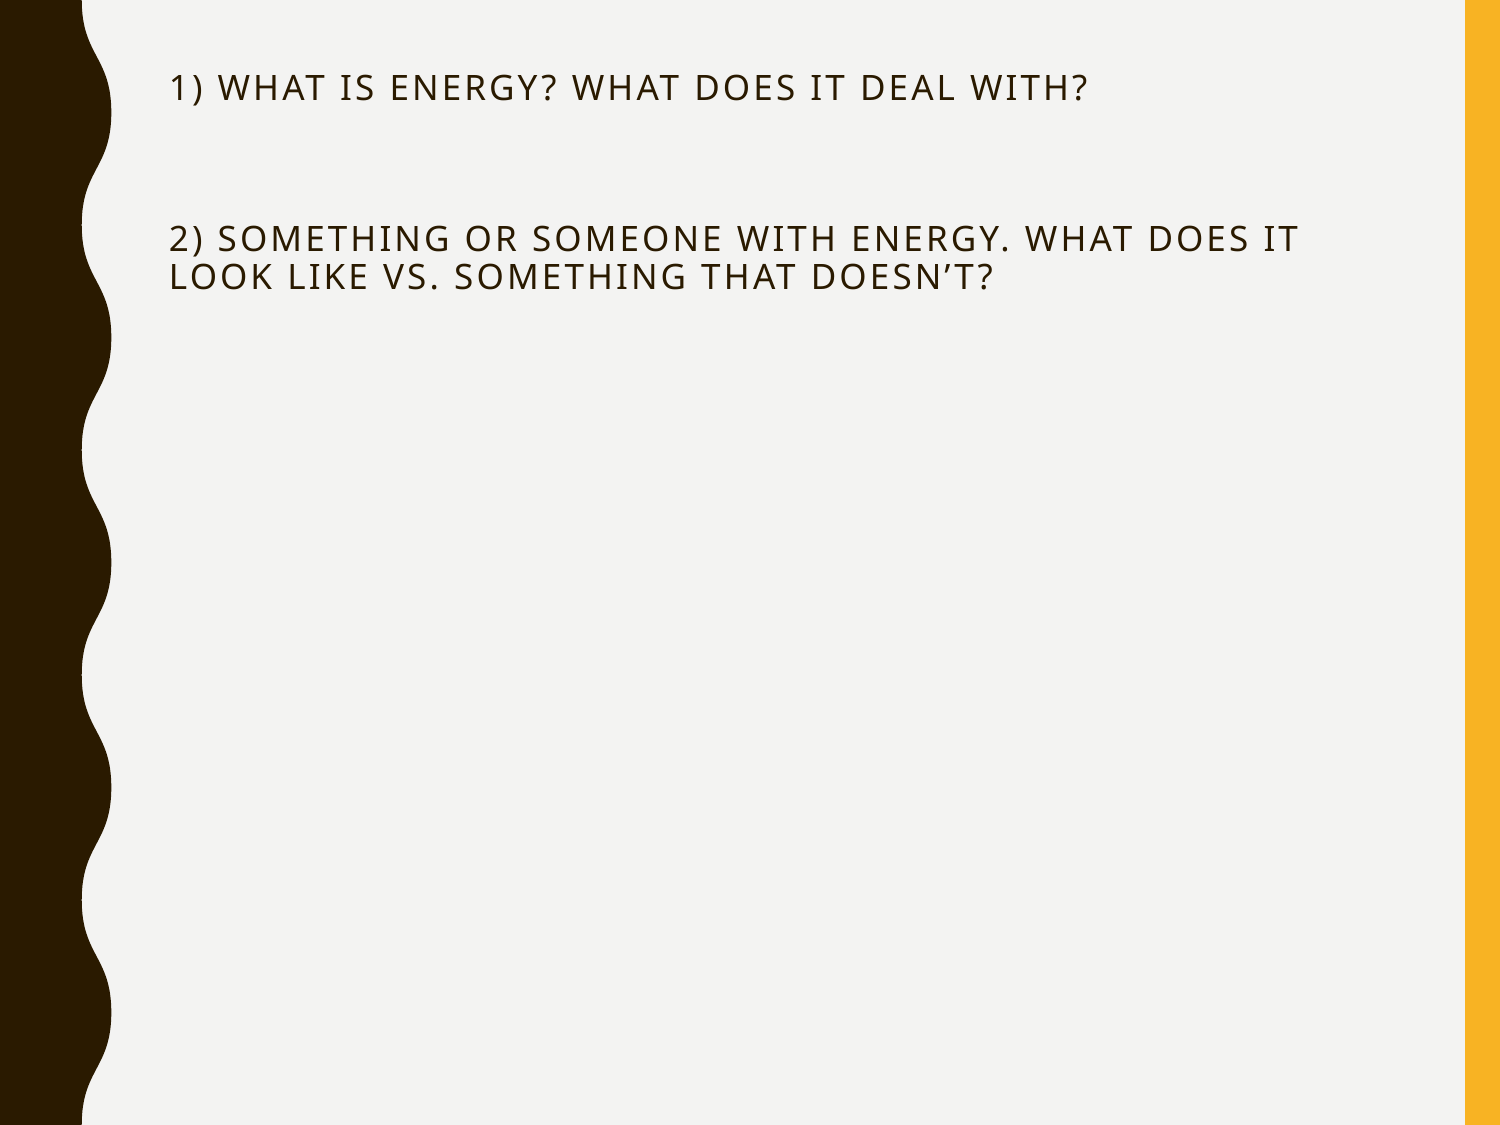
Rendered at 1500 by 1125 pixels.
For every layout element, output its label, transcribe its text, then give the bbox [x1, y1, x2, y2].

title 1) What is energy? What does it deal with? 2) Something or Someone with energy. What does it look like vs. something that doesn’t? [154, 62, 1407, 308]
